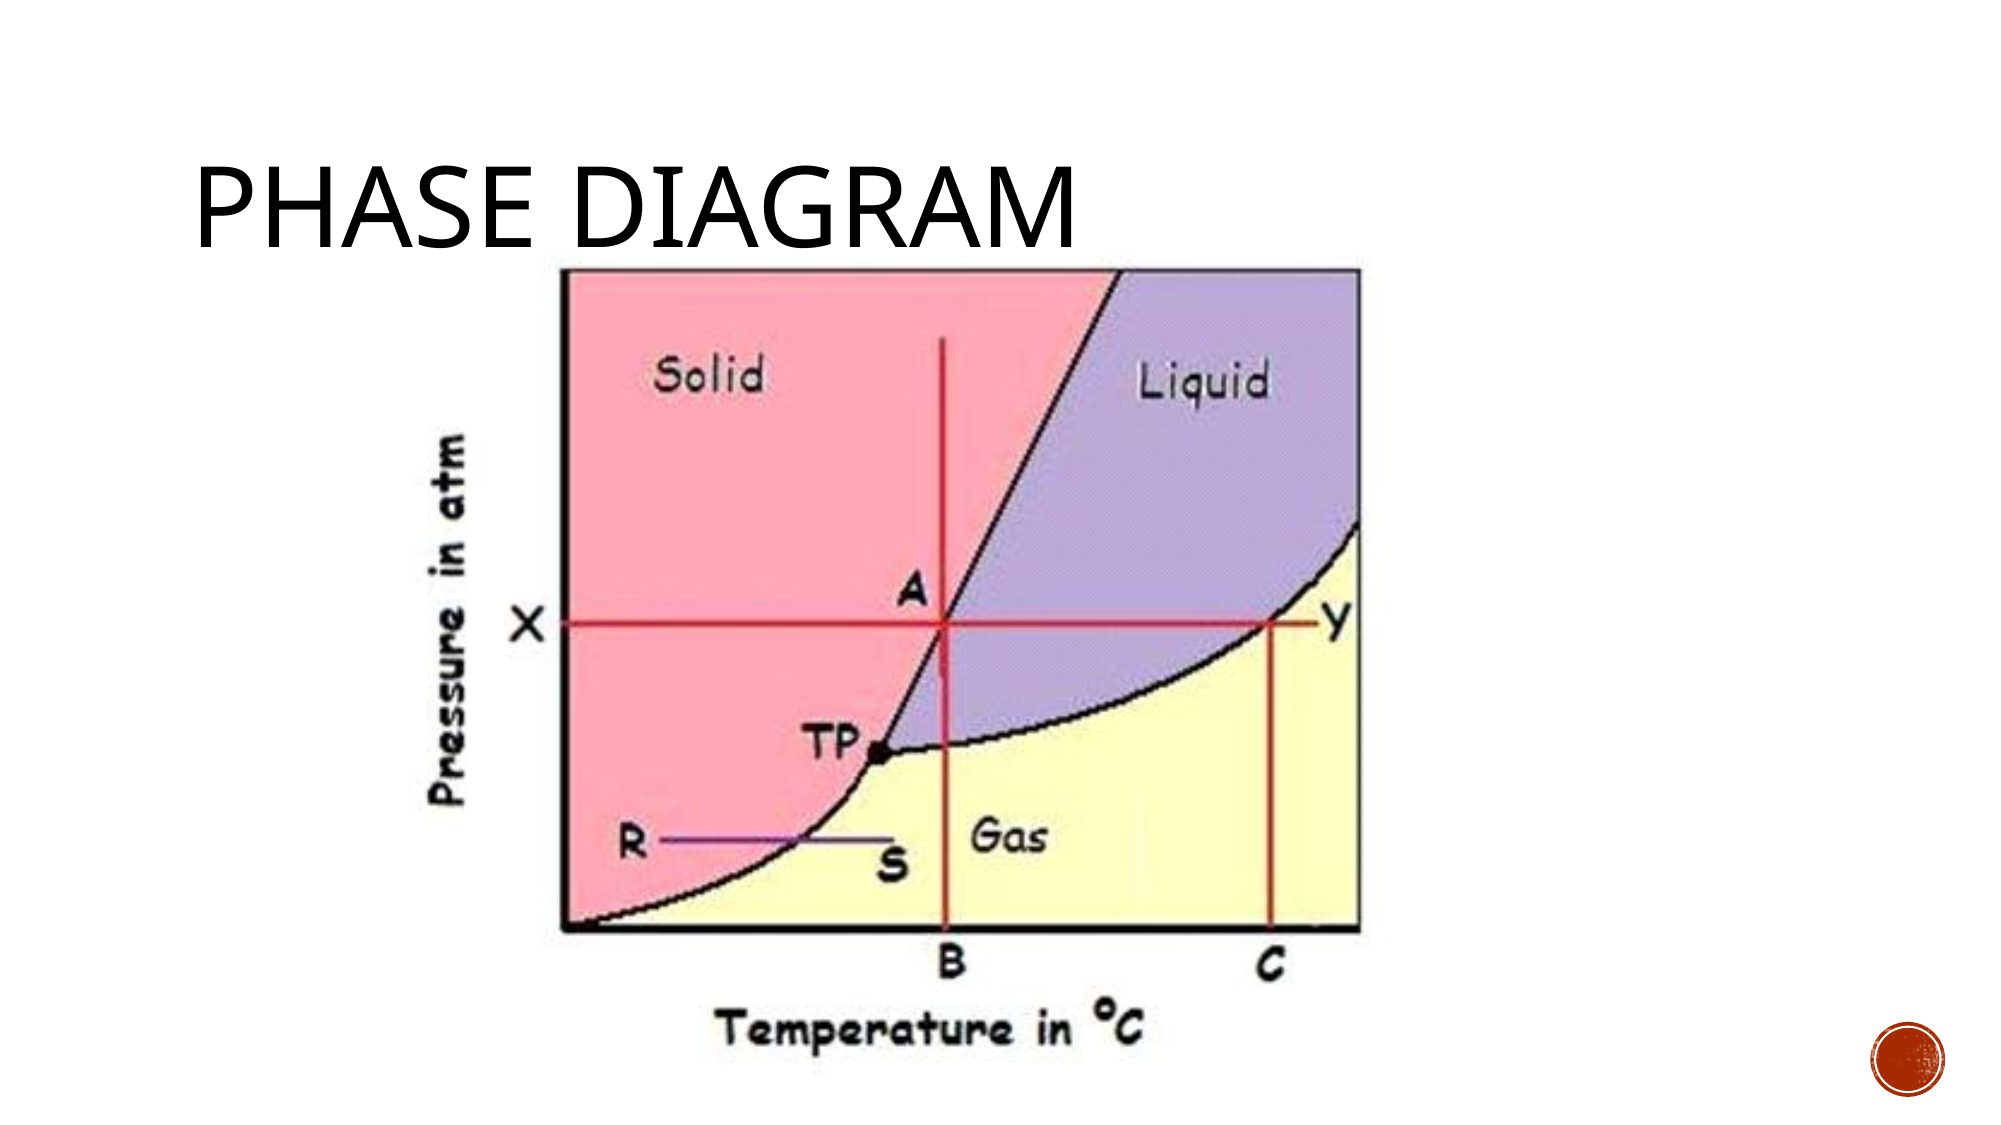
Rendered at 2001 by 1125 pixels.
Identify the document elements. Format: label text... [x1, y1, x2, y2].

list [393, 259, 1410, 1075]
title Phase Diagram [175, 79, 1826, 344]
